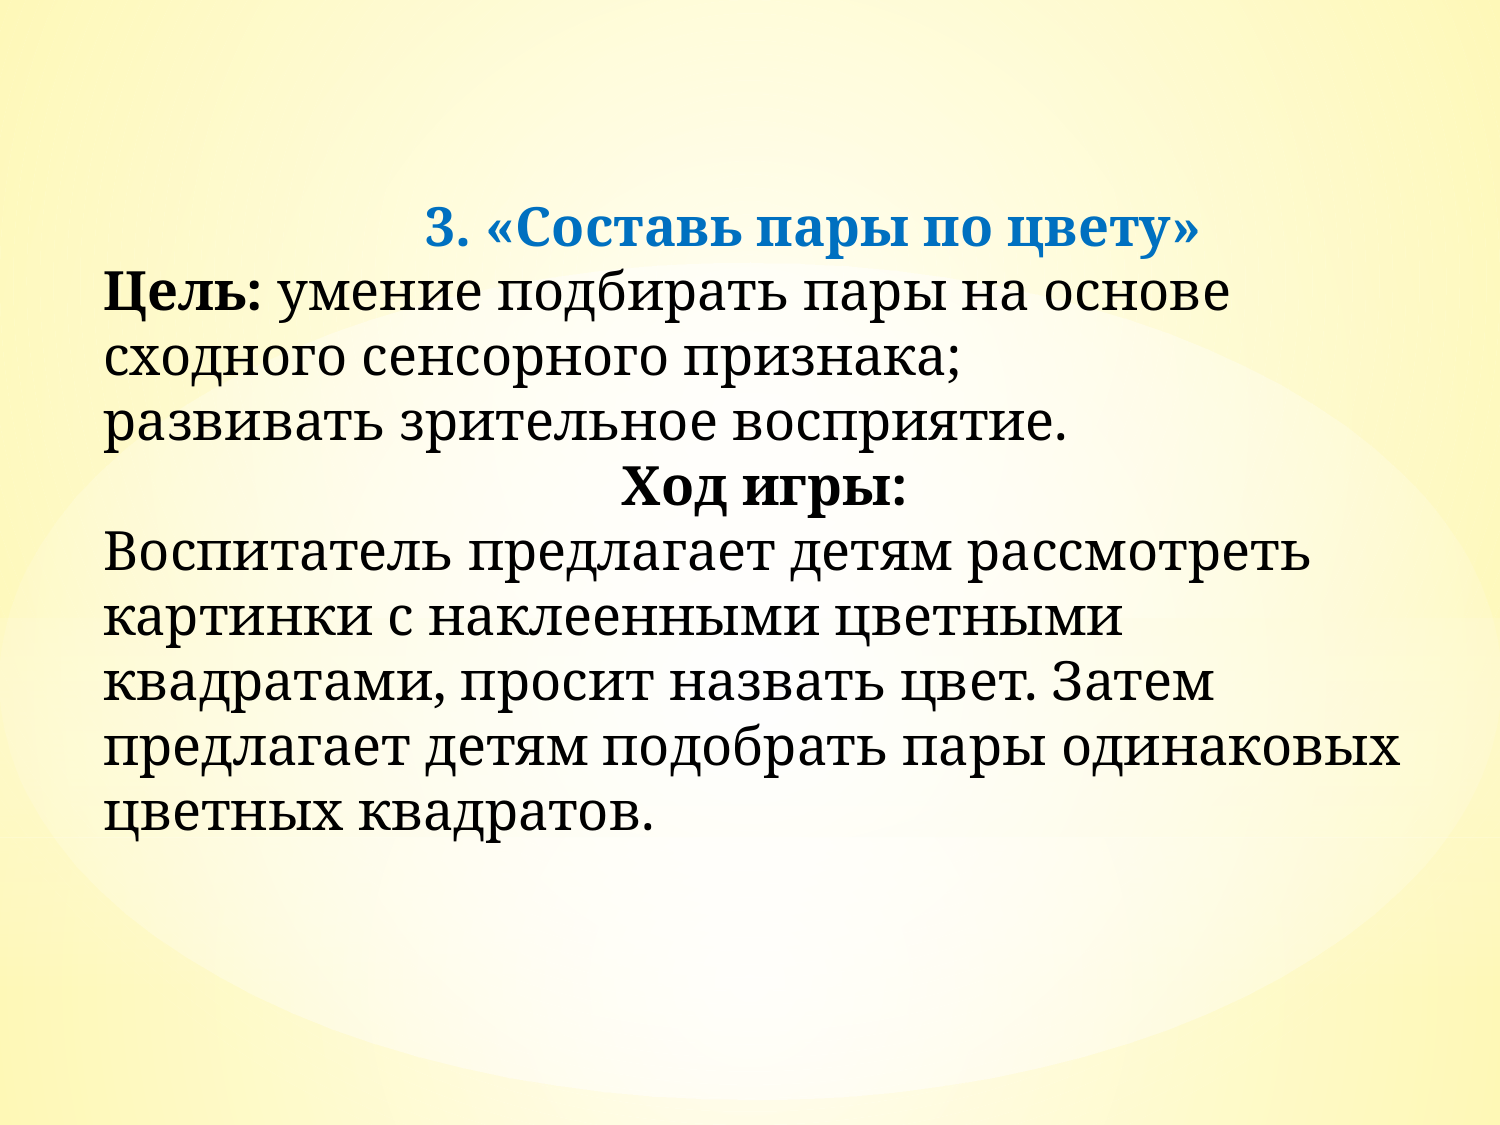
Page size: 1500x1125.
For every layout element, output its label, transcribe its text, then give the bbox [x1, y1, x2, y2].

text_box 3. «Составь пары по цвету» Цель: умение подбирать пары на основе сходного сенсорного признака; развивать зрительное восприятие. Ход игры: Воспитатель предлагает детям рассмотреть картинки с наклеенными цветными квадратами, просит назвать цвет. Затем предлагает детям подобрать пары одинаковых цветных квадратов. [88, 184, 1424, 849]
